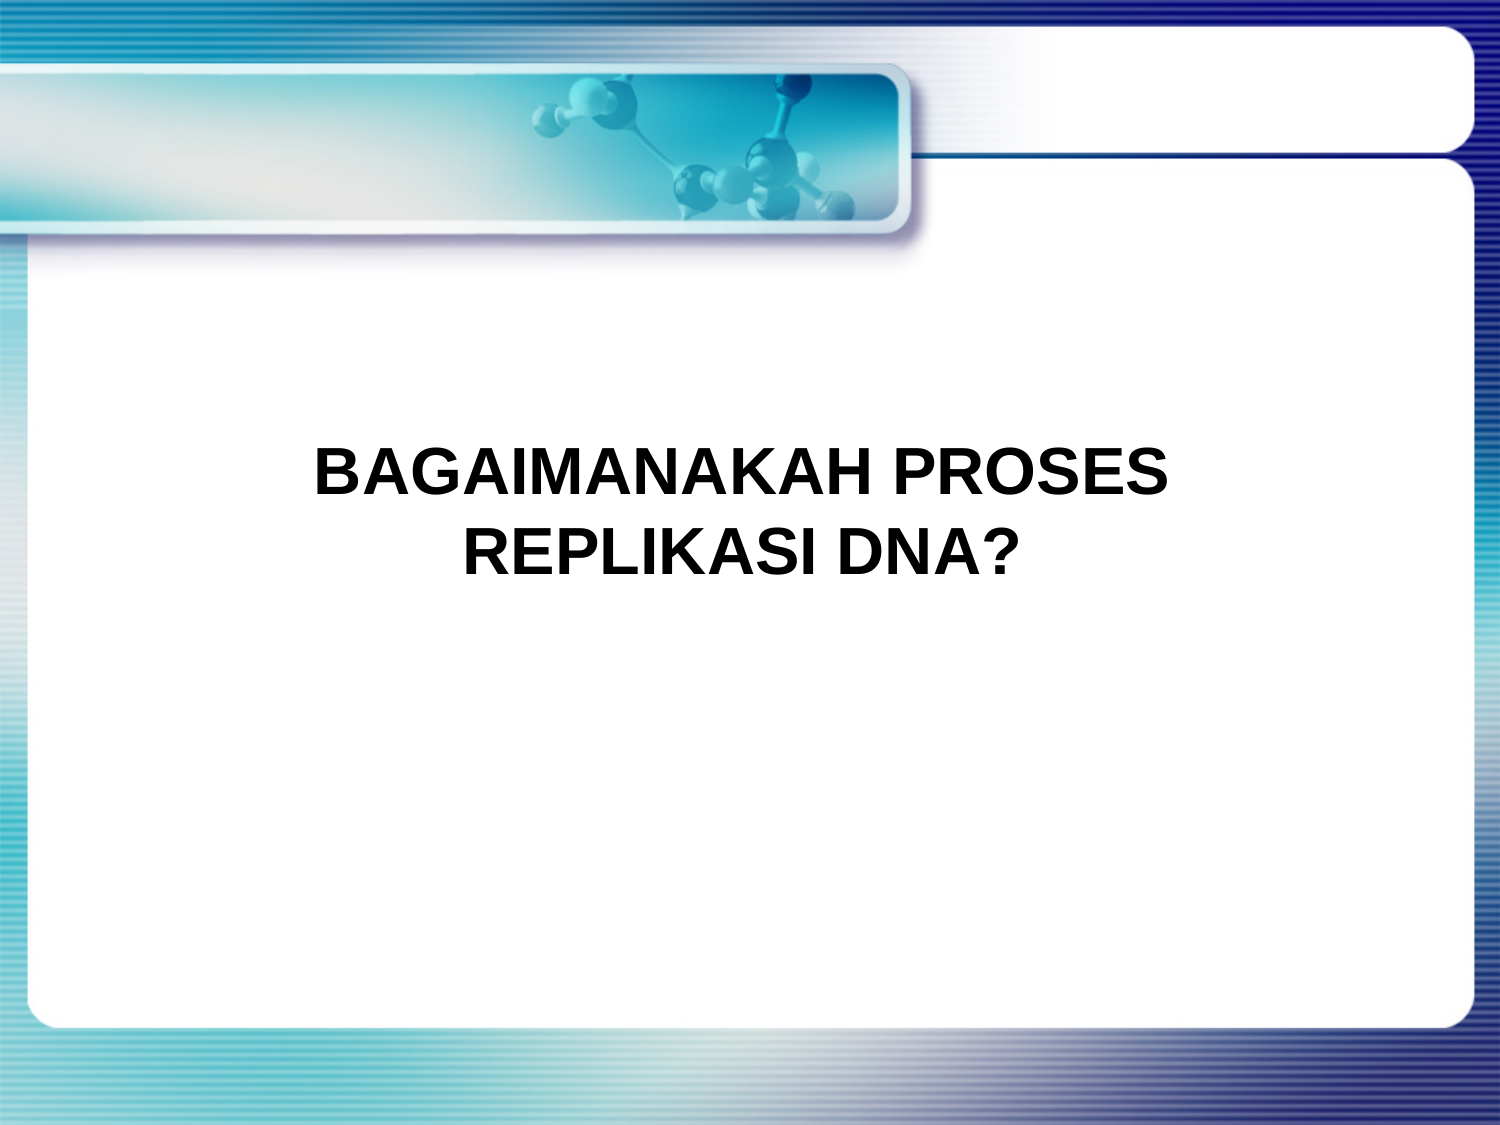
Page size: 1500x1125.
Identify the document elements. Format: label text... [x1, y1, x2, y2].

text_box BAGAIMANAKAH PROSES REPLIKASI DNA? [120, 420, 1365, 596]
picture [0, 0, 1500, 1125]
